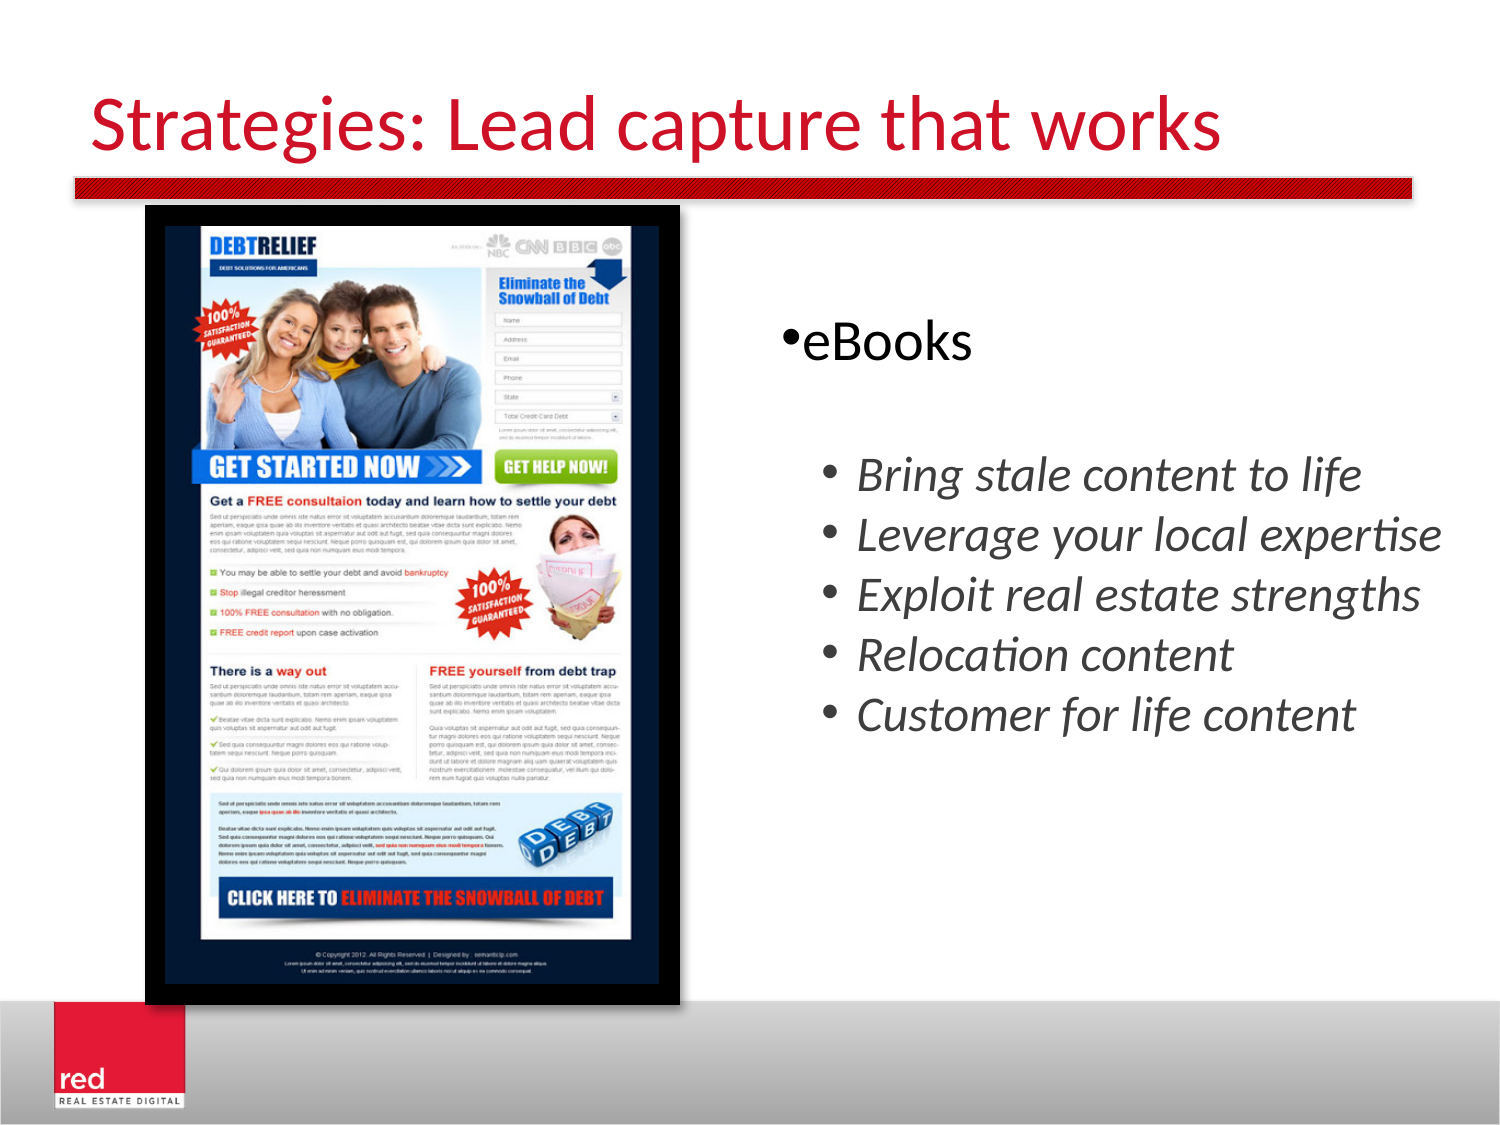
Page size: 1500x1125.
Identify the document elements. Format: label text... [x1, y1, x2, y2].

picture [53, 1001, 186, 1110]
picture [165, 225, 659, 985]
text_box eBooks Bring stale content to life Leverage your local expertise Exploit real estate strengths Relocation content Customer for life content [766, 294, 1478, 1029]
title Strategies: Lead capture that works [75, 37, 1413, 200]
